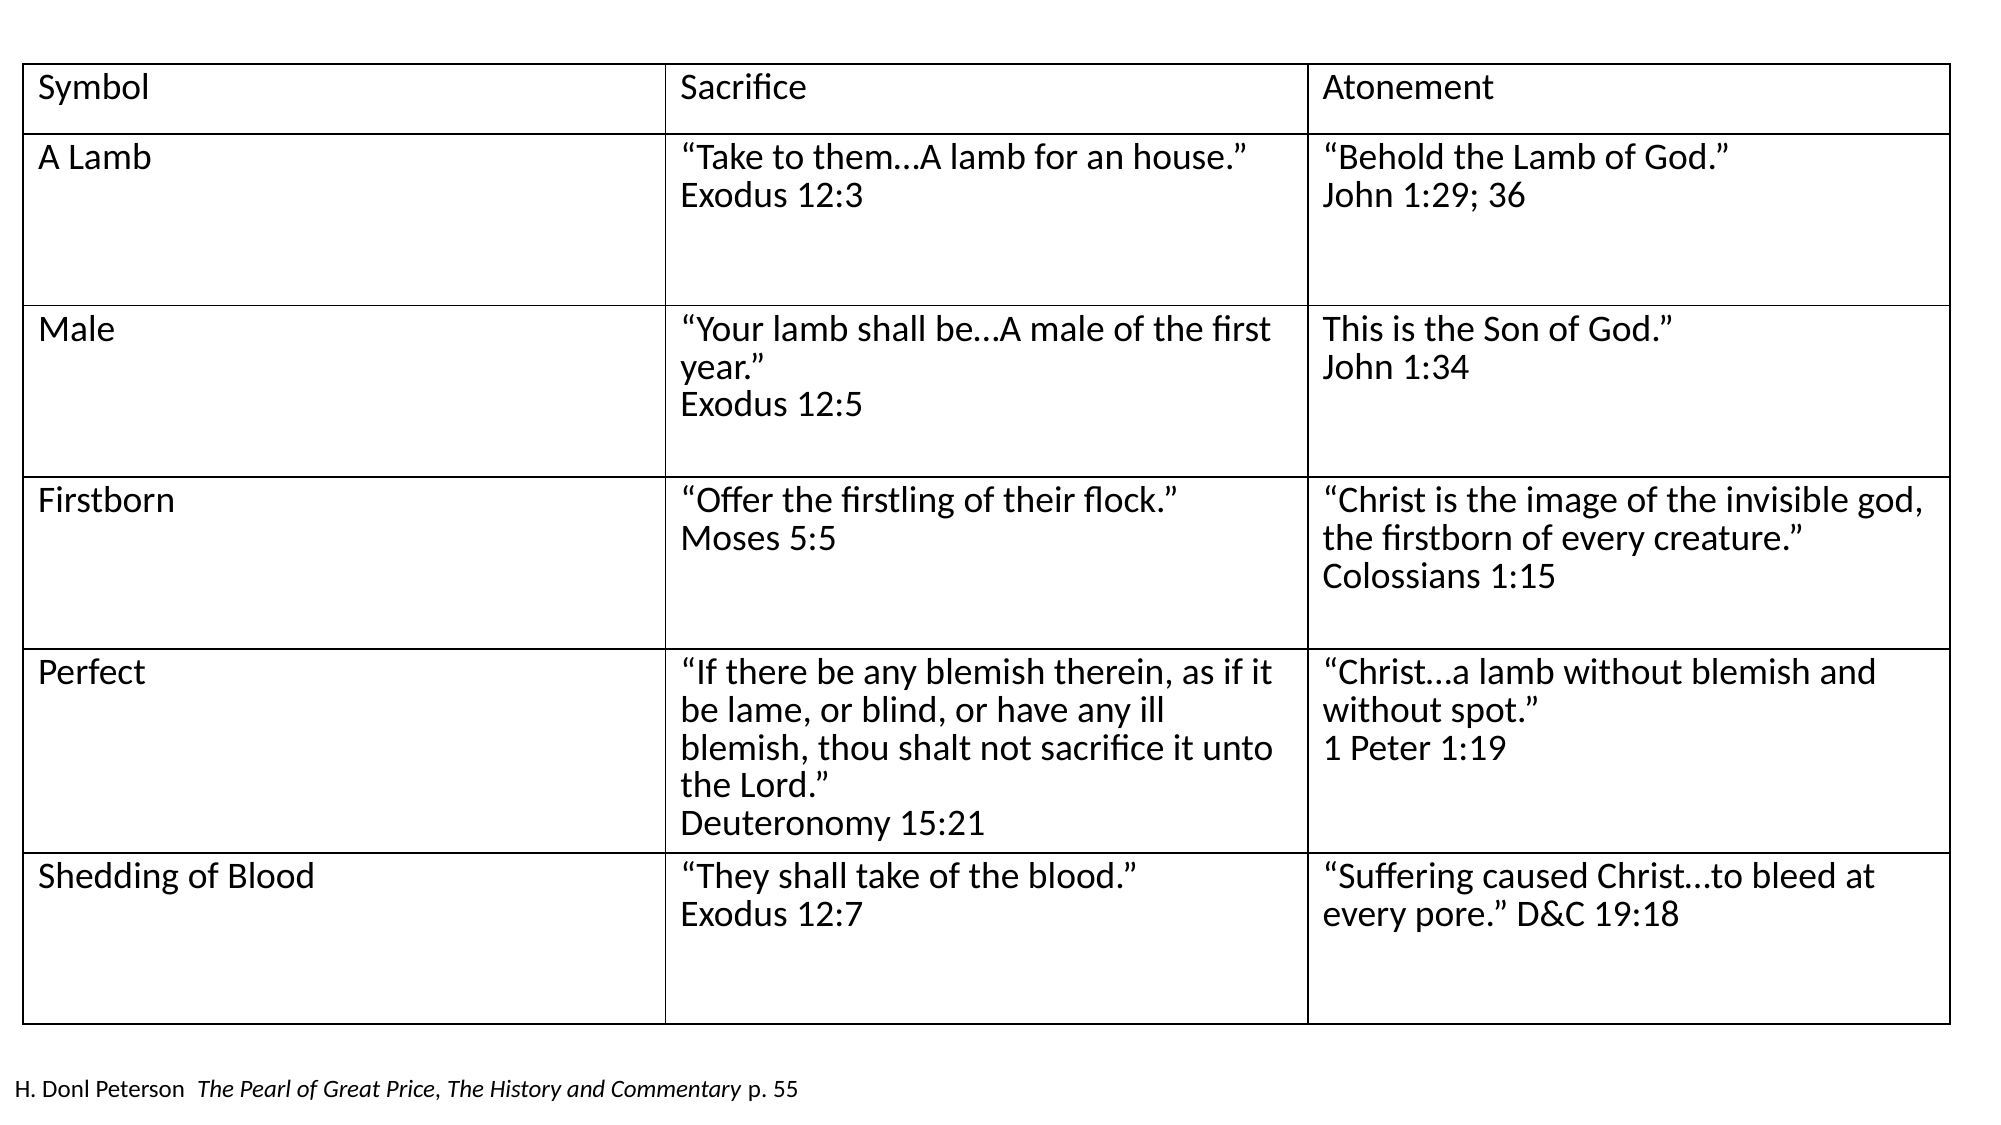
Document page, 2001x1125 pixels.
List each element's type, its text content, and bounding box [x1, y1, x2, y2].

table_cell Perfect [24, 650, 665, 852]
table_cell “Offer the firstling of their flock.” Moses 5:5 [666, 478, 1307, 648]
text_box H. Donl Peterson The Pearl of Great Price, The History and Commentary p. 55 [0, 1065, 1000, 1125]
table_cell “If there be any blemish therein, as if it be lame, or blind, or have any ill blemish, thou shalt not sacrifice it unto the Lord.” Deuteronomy 15:21 [666, 650, 1307, 852]
table_cell A Lamb [24, 135, 665, 305]
table_cell “Christ…a lamb without blemish and without spot.” 1 Peter 1:19 [1309, 650, 1949, 852]
table_cell “Behold the Lamb of God.” John 1:29; 36 [1309, 135, 1949, 305]
table_cell Shedding of Blood [24, 854, 665, 1023]
table_cell “Christ is the image of the invisible god, the firstborn of every creature.” Colossians 1:15 [1309, 478, 1949, 648]
table_cell Male [24, 306, 665, 476]
table_cell “Suffering caused Christ…to bleed at every pore.” D&C 19:18 [1309, 854, 1949, 1023]
table_header Sacrifice [666, 65, 1307, 133]
table_cell “Take to them…A lamb for an house.” Exodus 12:3 [666, 135, 1307, 305]
table_cell “They shall take of the blood.” Exodus 12:7 [666, 854, 1307, 1023]
table_header Symbol [24, 65, 665, 133]
table_cell “Your lamb shall be…A male of the first year.” Exodus 12:5 [666, 306, 1307, 476]
table_header Atonement [1309, 65, 1949, 133]
table_cell Firstborn [24, 478, 665, 648]
table_cell This is the Son of God.” John 1:34 [1309, 306, 1949, 476]
